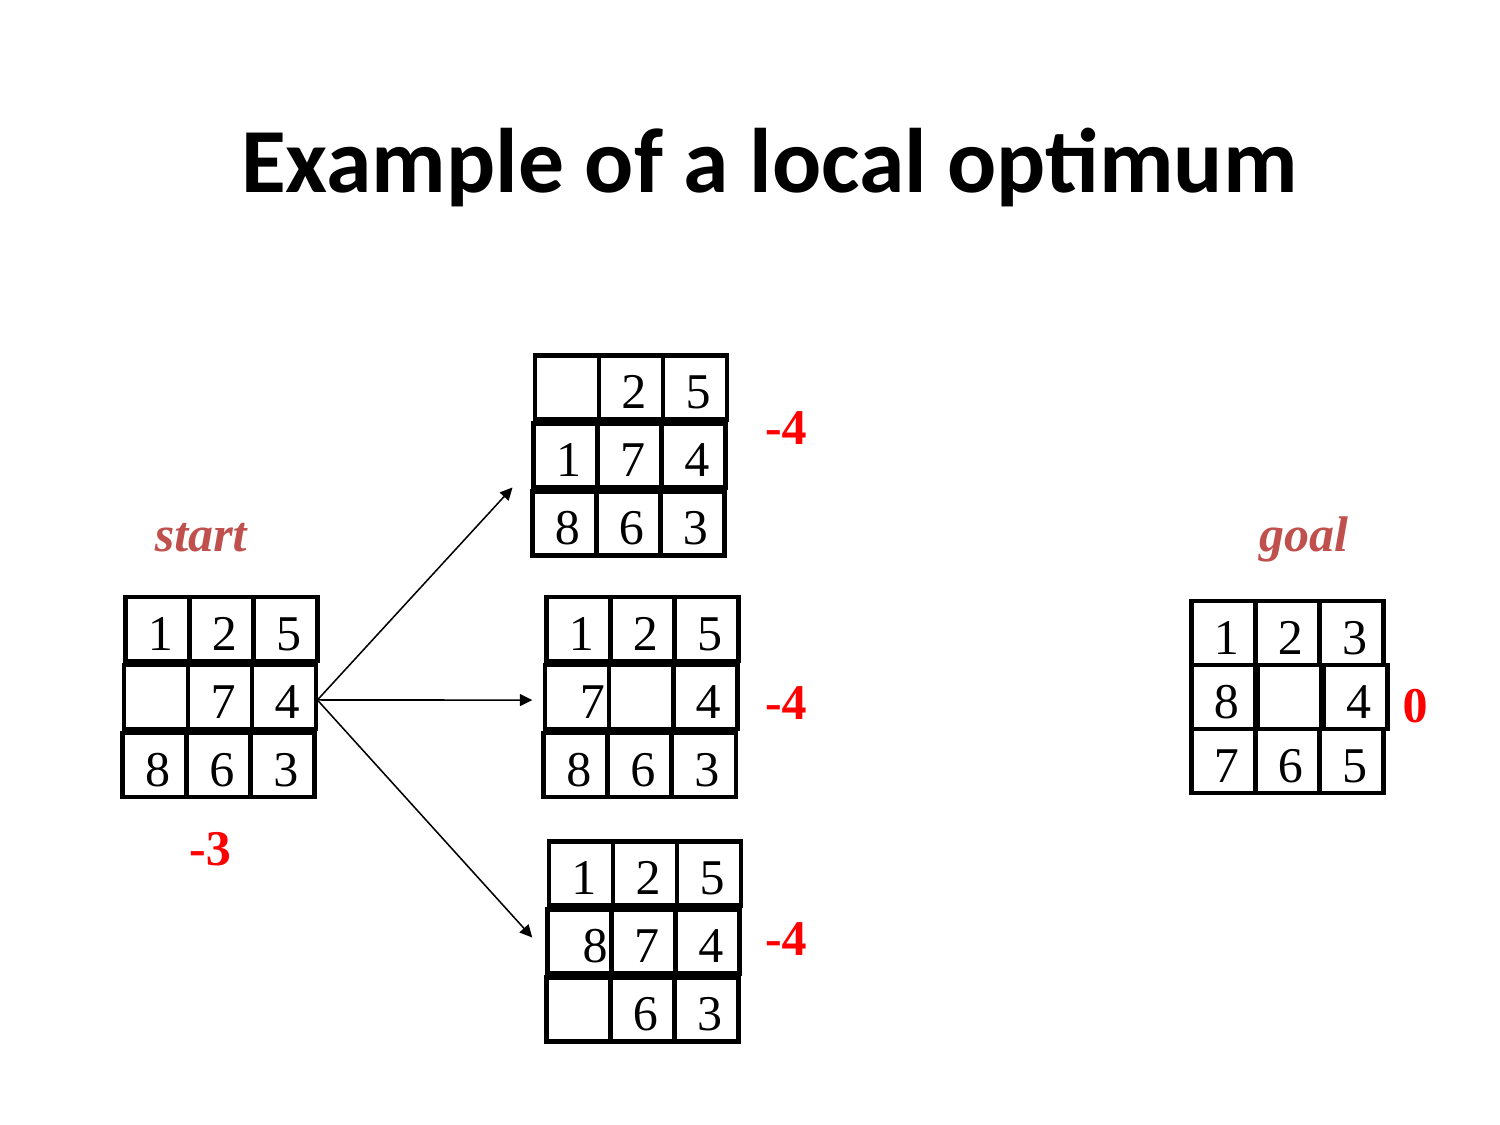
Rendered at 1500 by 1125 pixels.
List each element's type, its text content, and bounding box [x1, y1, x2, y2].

text_box -4 [750, 387, 822, 463]
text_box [543, 592, 739, 805]
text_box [531, 351, 728, 563]
text_box start [140, 494, 262, 570]
text_box [322, 693, 533, 707]
text_box -4 [750, 661, 822, 737]
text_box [122, 592, 318, 805]
text_box -3 [174, 812, 246, 883]
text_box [1191, 596, 1384, 801]
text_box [546, 837, 742, 1049]
title Example of a local optimum [132, 62, 1408, 250]
text_box [322, 487, 513, 696]
text_box -4 [750, 898, 822, 974]
text_box [322, 704, 533, 938]
text_box goal [1244, 494, 1364, 570]
text_box 0 [1391, 665, 1443, 740]
